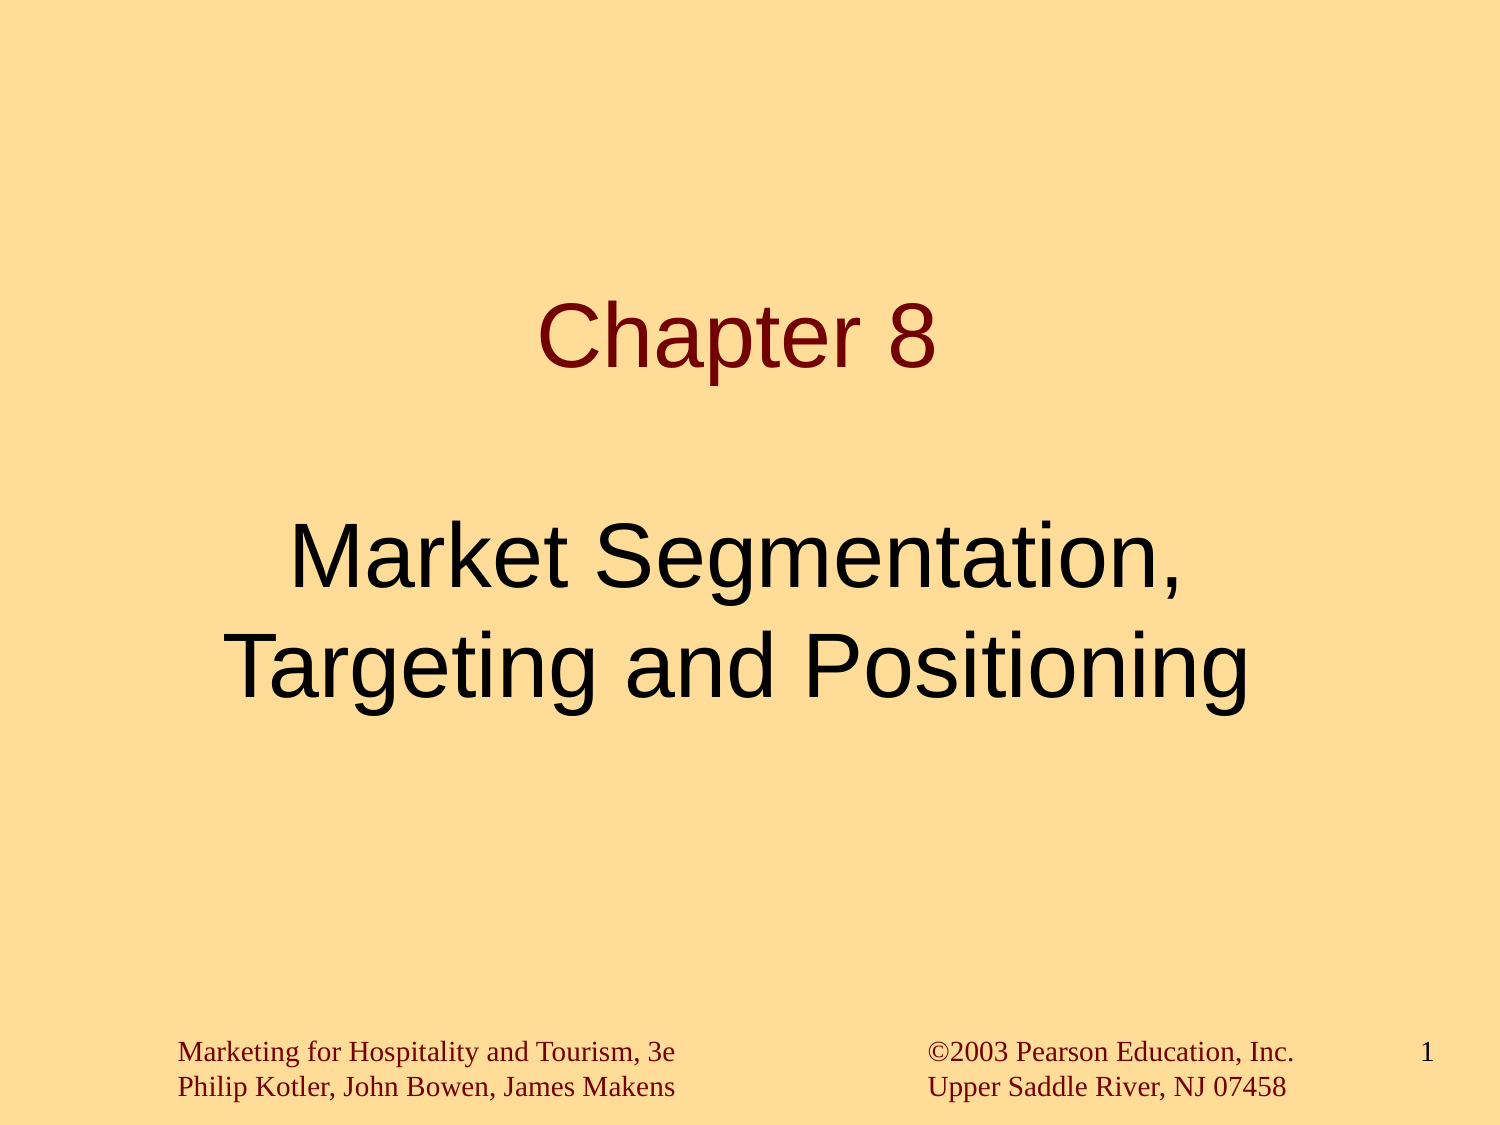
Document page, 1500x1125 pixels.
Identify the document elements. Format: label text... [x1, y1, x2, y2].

footer Marketing for Hospitality and Tourism, 3e ©2003 Pearson Education, Inc. Philip Kotler, John Bowen, James Makens Upper Saddle River, NJ 07458 [162, 1025, 1299, 1100]
title Chapter 8 Market Segmentation, Targeting and Positioning [99, 237, 1375, 425]
slide_number 1 [1299, 1025, 1450, 1100]
